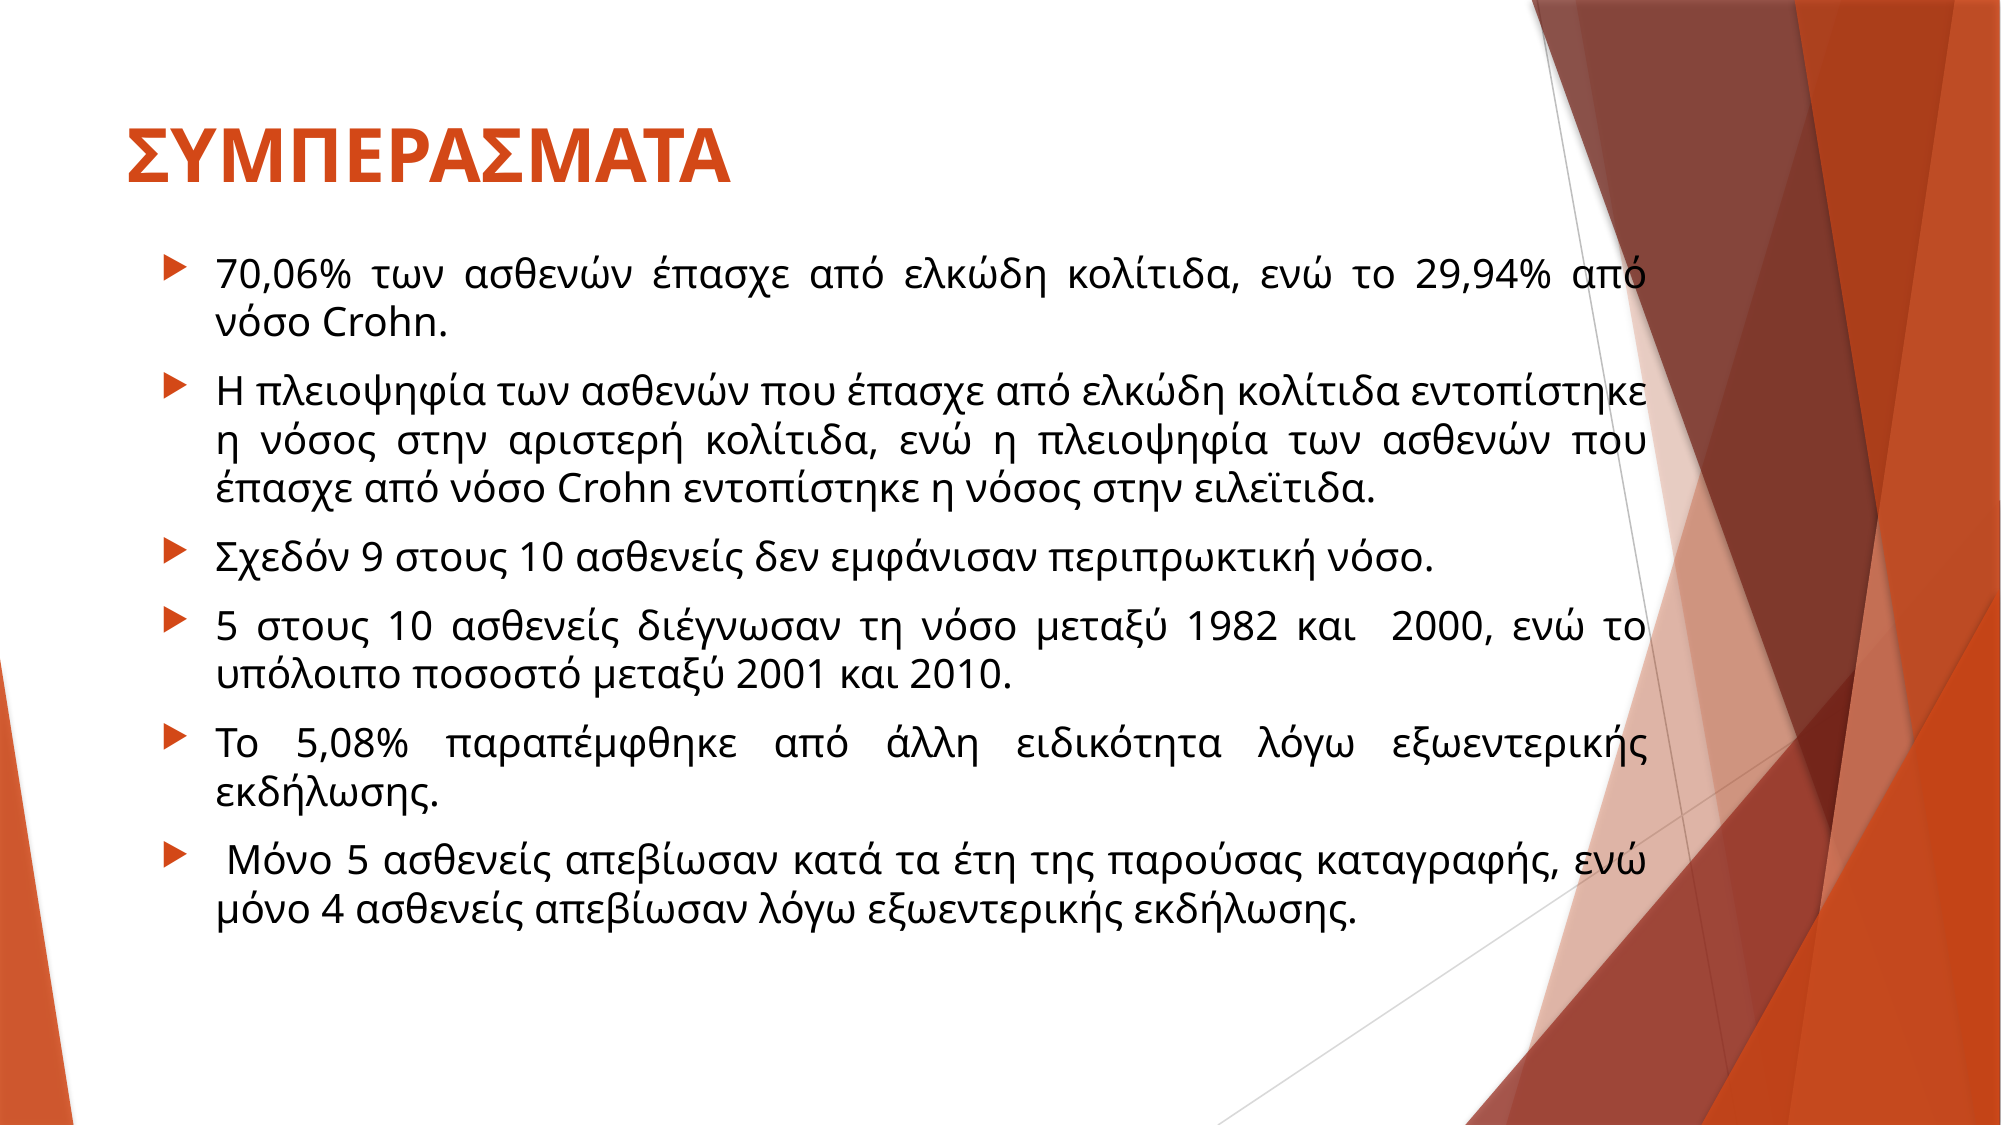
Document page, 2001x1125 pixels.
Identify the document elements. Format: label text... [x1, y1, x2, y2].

list 70,06% των ασθενών έπασχε από ελκώδη κολίτιδα, ενώ το 29,94% από νόσο Crohn. Η πλειοψηφία των ασθενών που έπασχε από ελκώδη κολίτιδα εντοπίστηκε η νόσος στην αριστερή κολίτιδα, ενώ η πλειοψηφία των ασθενών που έπασχε από νόσο Crohn εντοπίστηκε η νόσος στην ειλεϊτιδα. Σχεδόν 9 στους 10 ασθενείς δεν εμφάνισαν περιπρωκτική νόσο. 5 στους 10 ασθενείς διέγνωσαν τη νόσο μεταξύ 1982 και 2000, ενώ το υπόλοιπο ποσοστό μεταξύ 2001 και 2010. Το 5,08% παραπέμφθηκε από άλλη ειδικότητα λόγω εξωεντερικής εκδήλωσης. Μόνο 5 ασθενείς απεβίωσαν κατά τα έτη της παρούσας καταγραφής, ενώ μόνο 4 ασθενείς απεβίωσαν λόγω εξωεντερικής εκδήλωσης. [145, 240, 1665, 964]
title ΣΥΜΠΕΡΑΣΜΑΤΑ [111, 99, 1522, 317]
